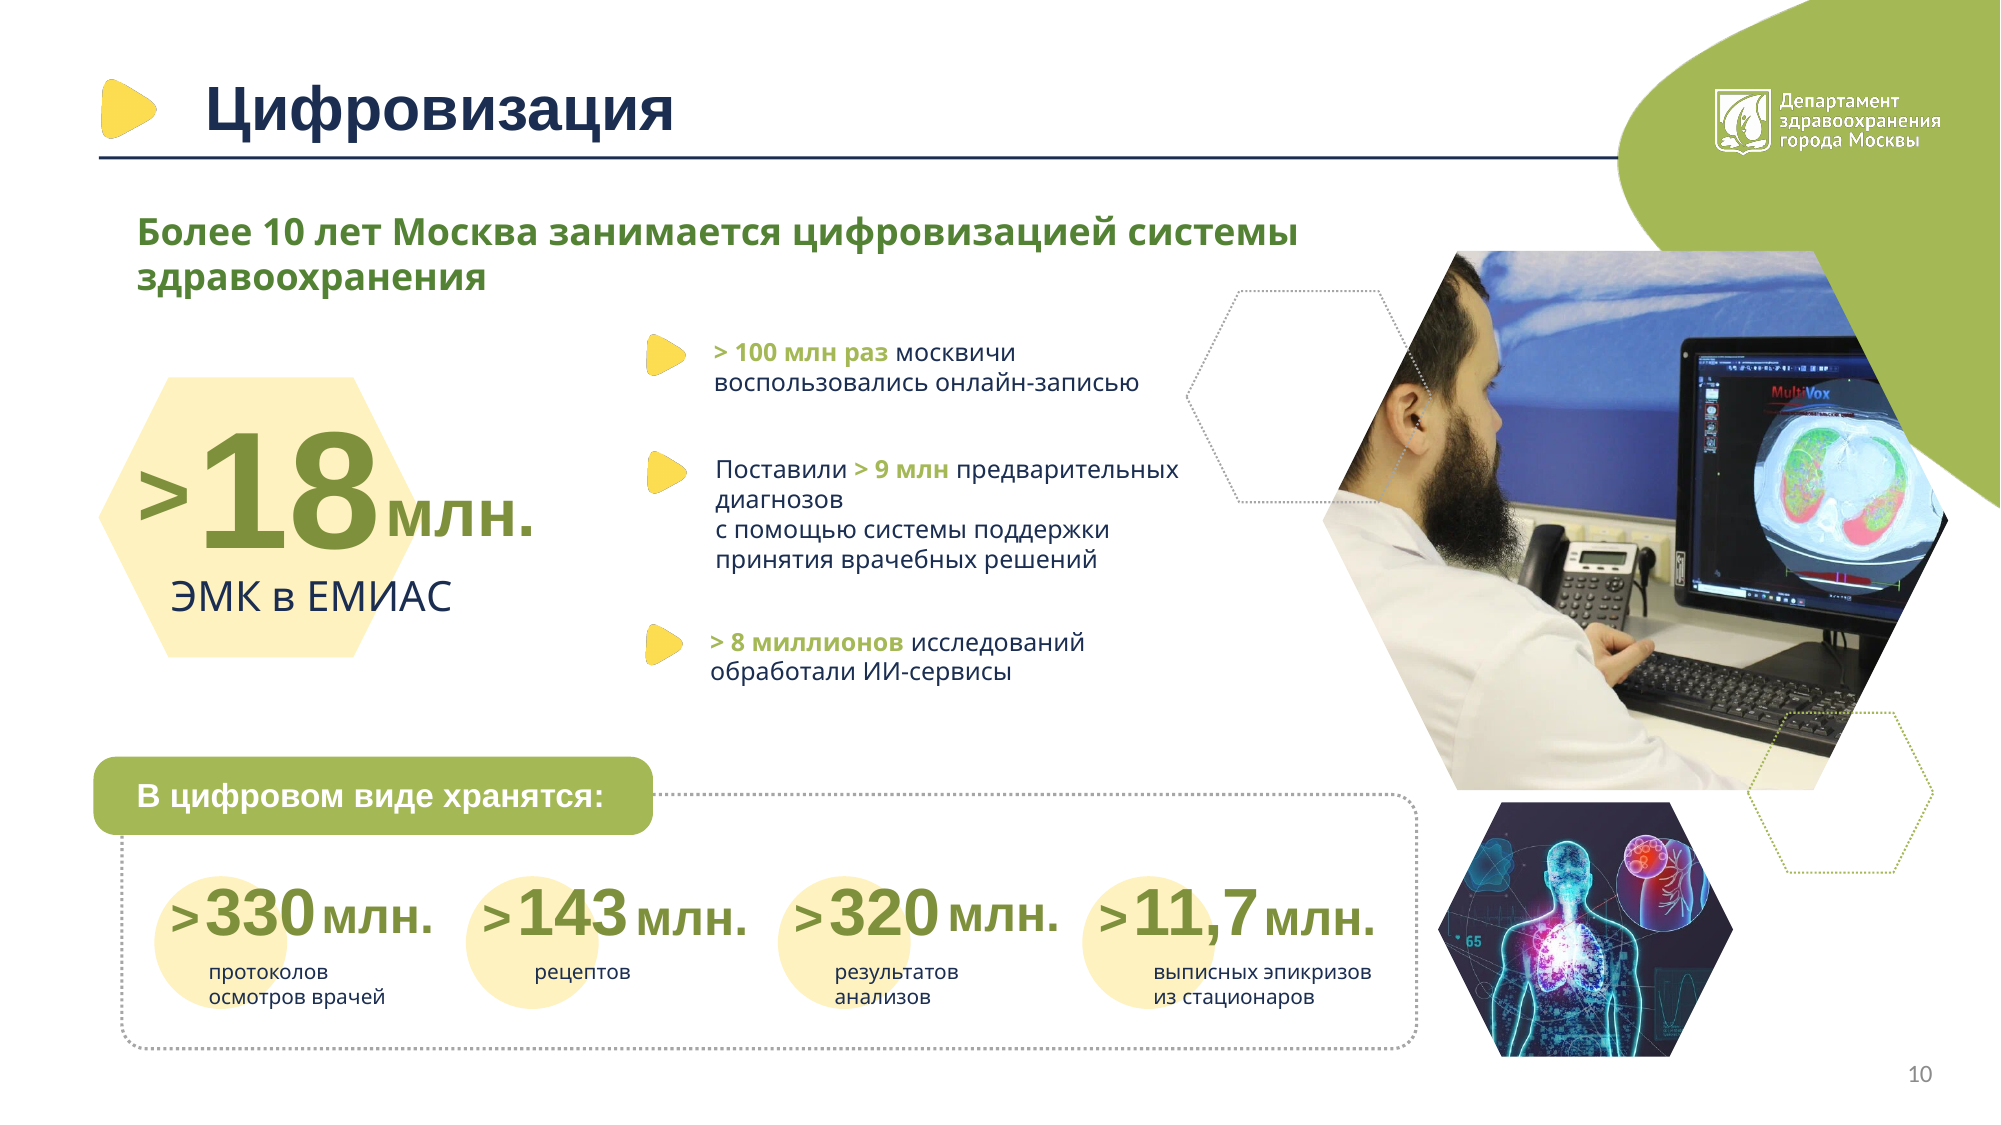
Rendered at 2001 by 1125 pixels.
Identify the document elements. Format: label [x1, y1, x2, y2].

text_box [640, 618, 1156, 695]
text_box [154, 861, 465, 1017]
text_box [777, 861, 1080, 1017]
text_box [640, 328, 1231, 405]
text_box [642, 446, 1204, 583]
text_box [1082, 861, 1432, 1017]
text_box [465, 861, 776, 1010]
text_box [98, 373, 565, 658]
picture [0, 0, 2000, 1125]
